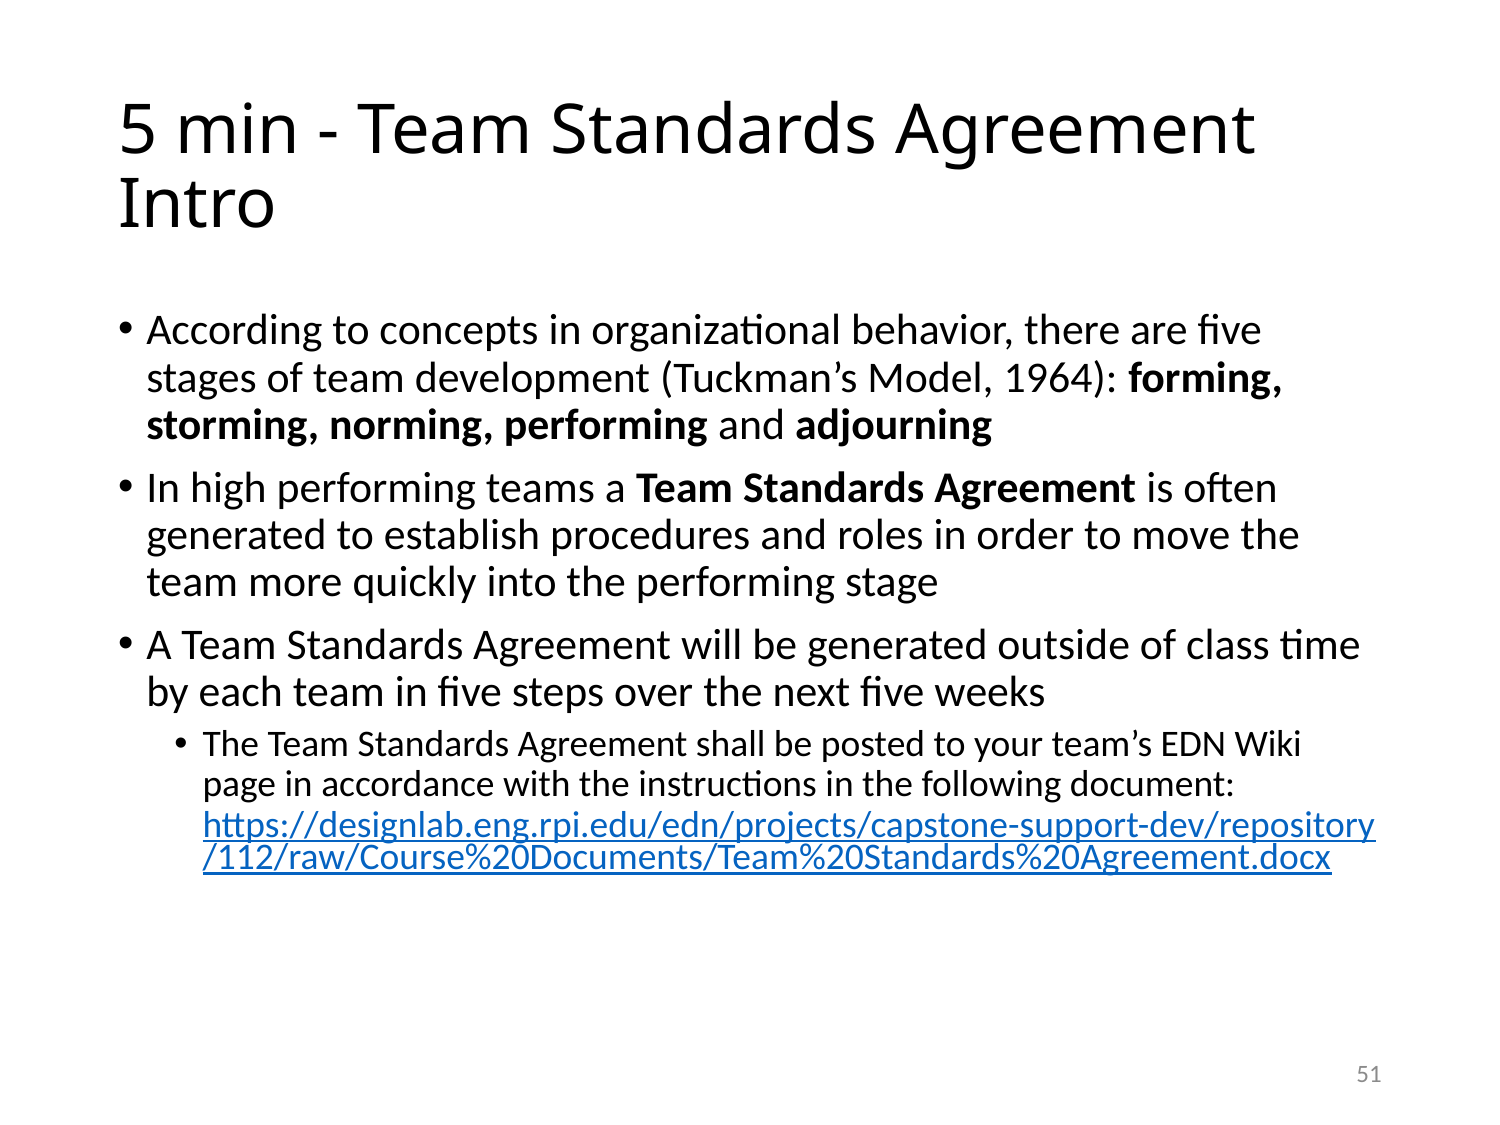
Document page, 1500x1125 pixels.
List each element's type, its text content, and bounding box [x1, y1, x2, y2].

list According to concepts in organizational behavior, there are five stages of team development (Tuckman’s Model, 1964): forming, storming, norming, performing and adjourning In high performing teams a Team Standards Agreement is often generated to establish procedures and roles in order to move the team more quickly into the performing stage A Team Standards Agreement will be generated outside of class time by each team in five steps over the next five weeks The Team Standards Agreement shall be posted to your team’s EDN Wiki page in accordance with the instructions in the following document: https://designlab.eng.rpi.edu/edn/projects/capstone-support-dev/repository/112/raw/Course%20Documents/Team%20Standards%20Agreement.docx [103, 299, 1397, 1014]
slide_number 51 [1059, 1042, 1397, 1103]
title 5 min - Team Standards Agreement Intro [103, 59, 1397, 278]
